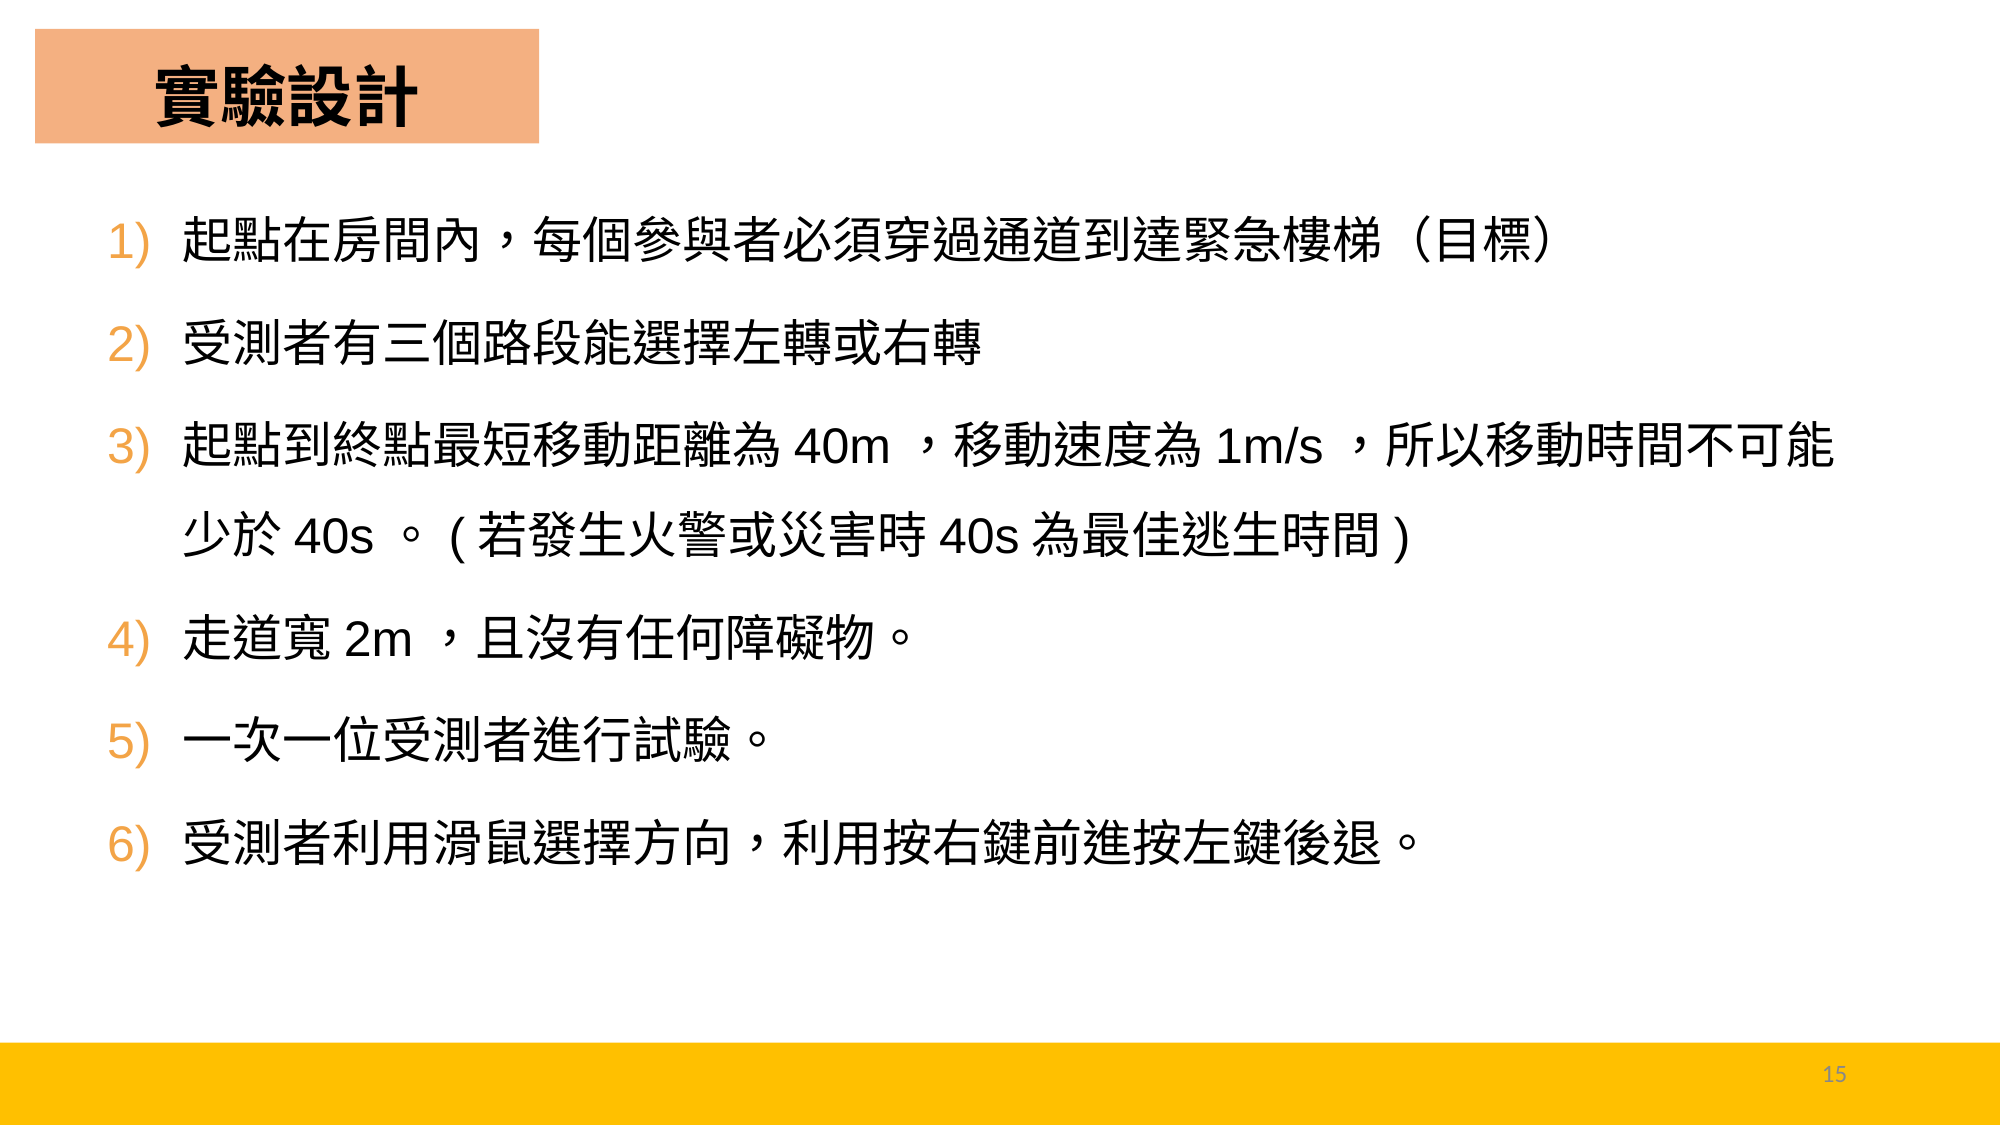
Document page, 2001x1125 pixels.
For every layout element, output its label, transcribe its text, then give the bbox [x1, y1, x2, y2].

text_box 起點在房間內，每個參與者必須穿過通道到達緊急樓梯（目標） 受測者有三個路段能選擇左轉或右轉 起點到終點最短移動距離為40m，移動速度為1m/s，所以移動時間不可能少於40s。(若發生火警或災害時40s為最佳逃生時間) 走道寬2m，且沒有任何障礙物。 一次一位受測者進行試驗。 受測者利用滑鼠選擇方向，利用按右鍵前進按左鍵後退。 [92, 98, 1876, 879]
title 實驗設計 [35, 28, 540, 144]
slide_number 15 [1559, 1042, 1863, 1103]
text_box [0, 1042, 2000, 1125]
